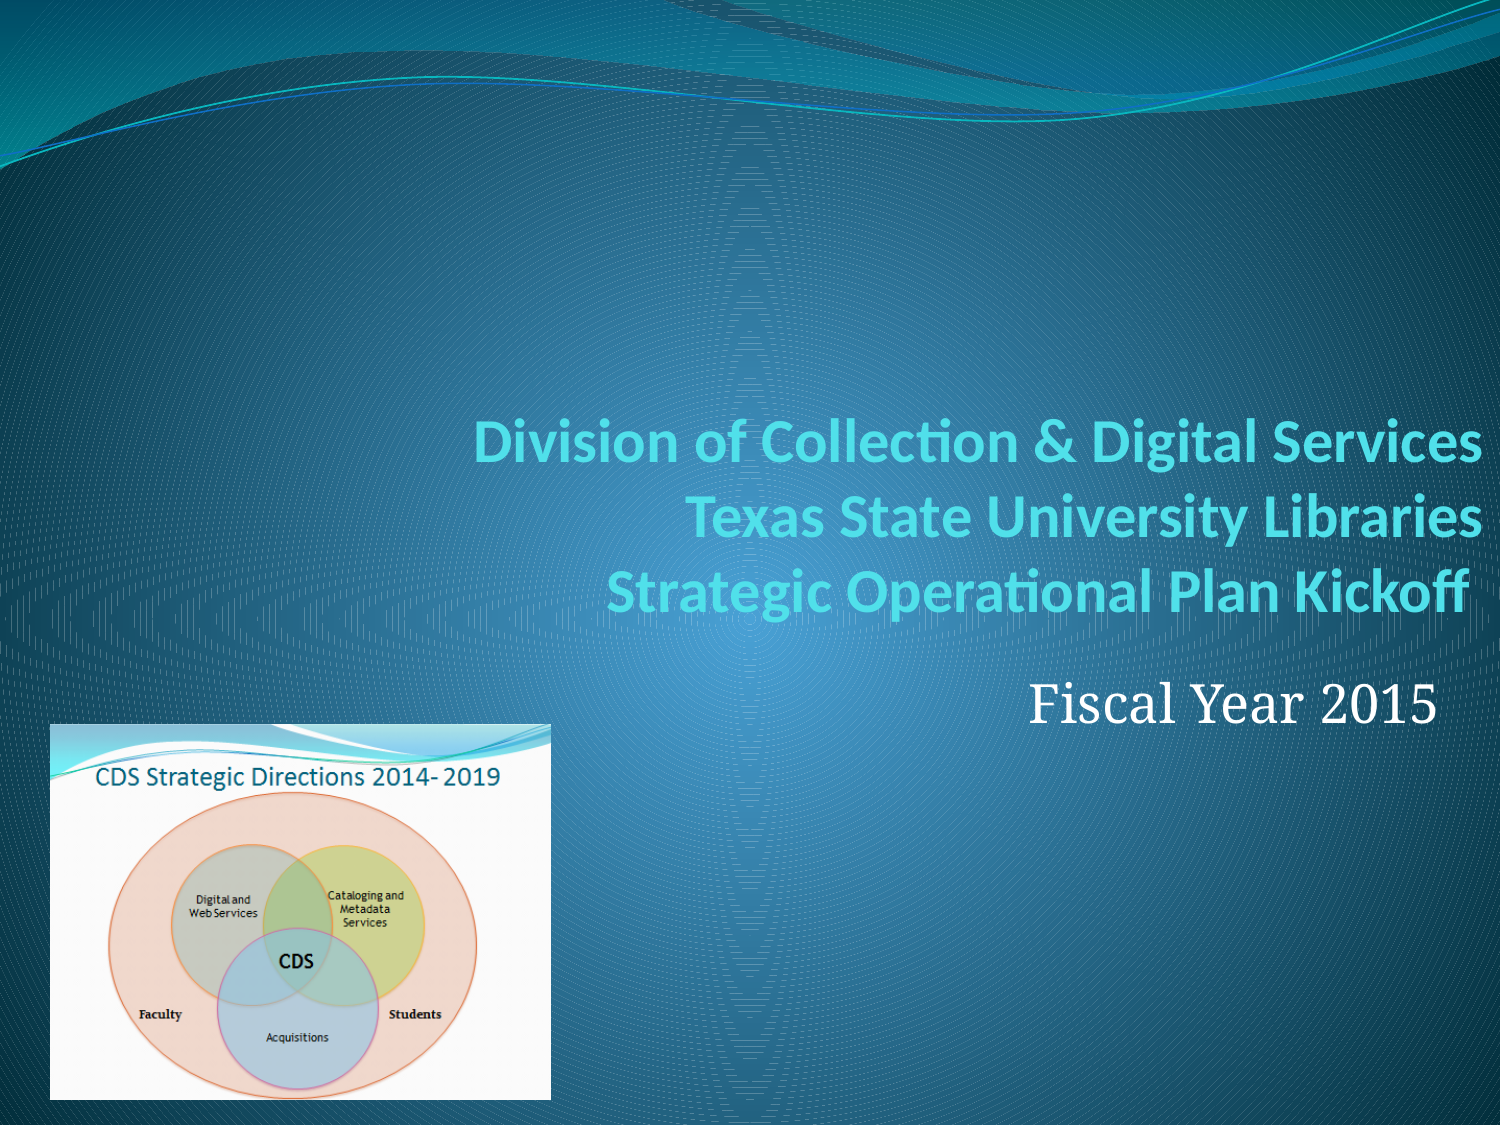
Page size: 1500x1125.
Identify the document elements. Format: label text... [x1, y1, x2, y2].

title Acquisitions [551, 727, 557, 950]
picture [49, 724, 551, 1101]
title Division of Collection & Digital Services Texas State University Libraries Strategic Operational Plan Kickoff [200, 399, 1488, 700]
subtitle Fiscal Year 2015 [162, 662, 1451, 950]
